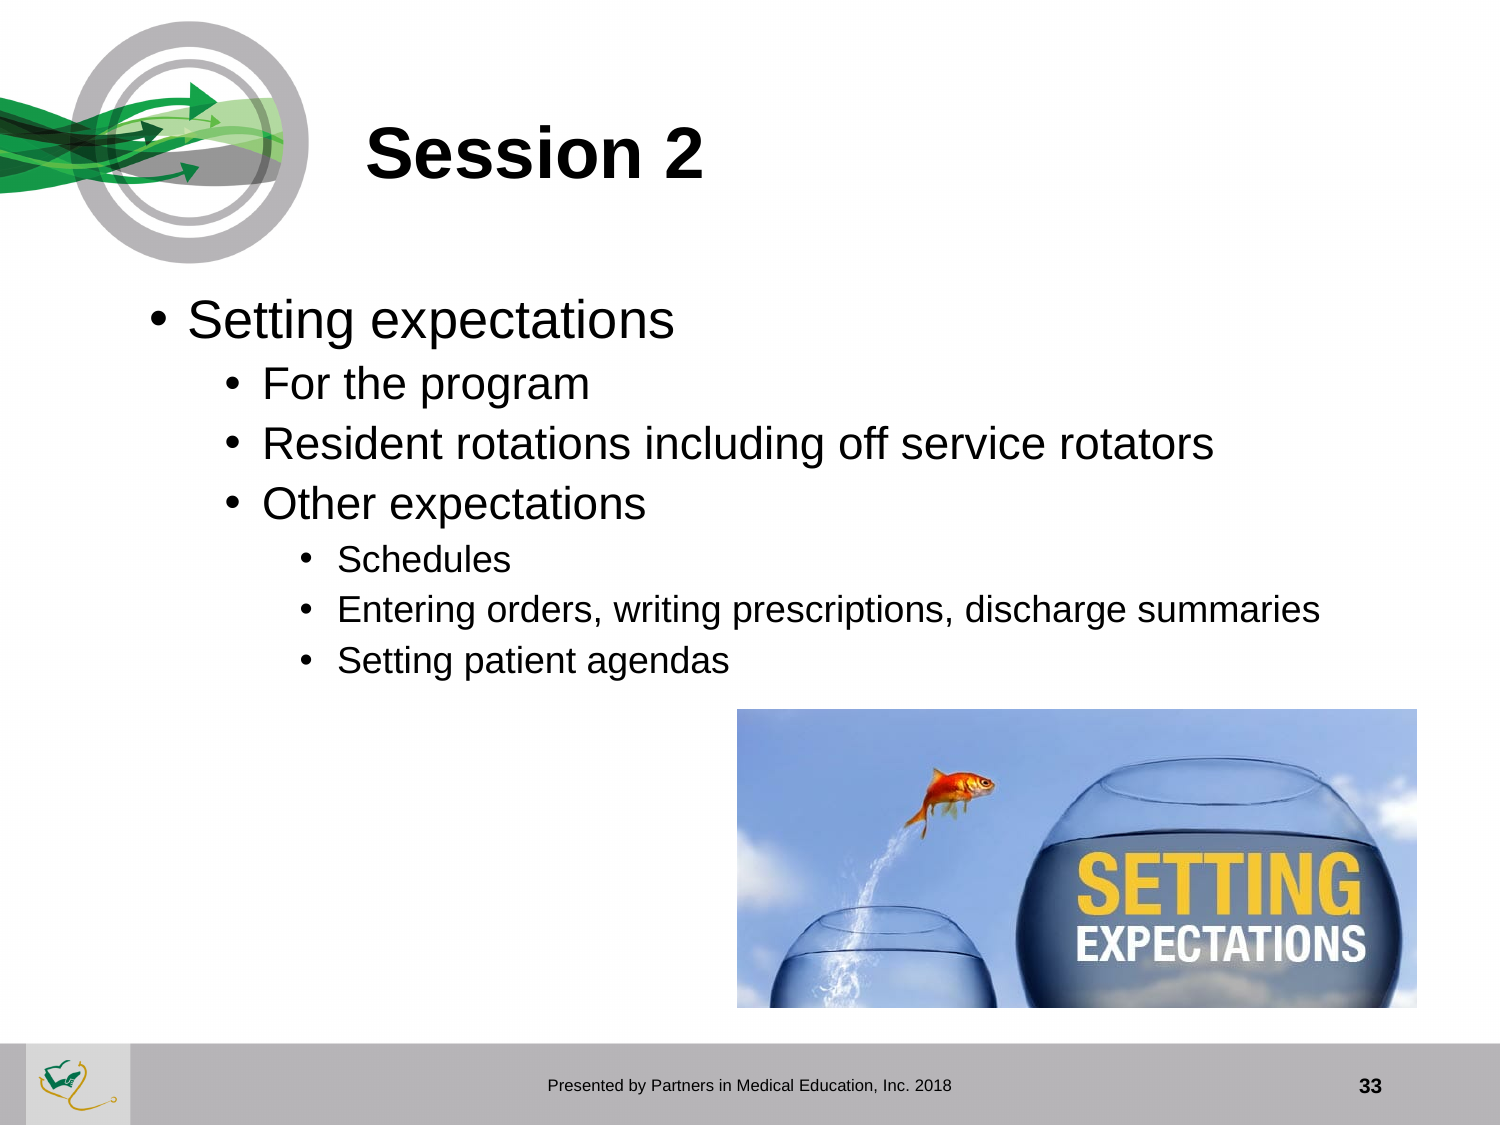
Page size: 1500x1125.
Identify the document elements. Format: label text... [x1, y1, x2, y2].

picture [0, 0, 1500, 1125]
title Session 2 [0, 46, 1071, 264]
footer Presented by Partners in Medical Education, Inc. 2018 [496, 1055, 1004, 1116]
list Setting expectations For the program Resident rotations including off service rotators Other expectations Schedules Entering orders, writing prescriptions, discharge summaries Setting patient agendas [134, 283, 1429, 998]
slide_number 33 [1059, 1055, 1397, 1116]
